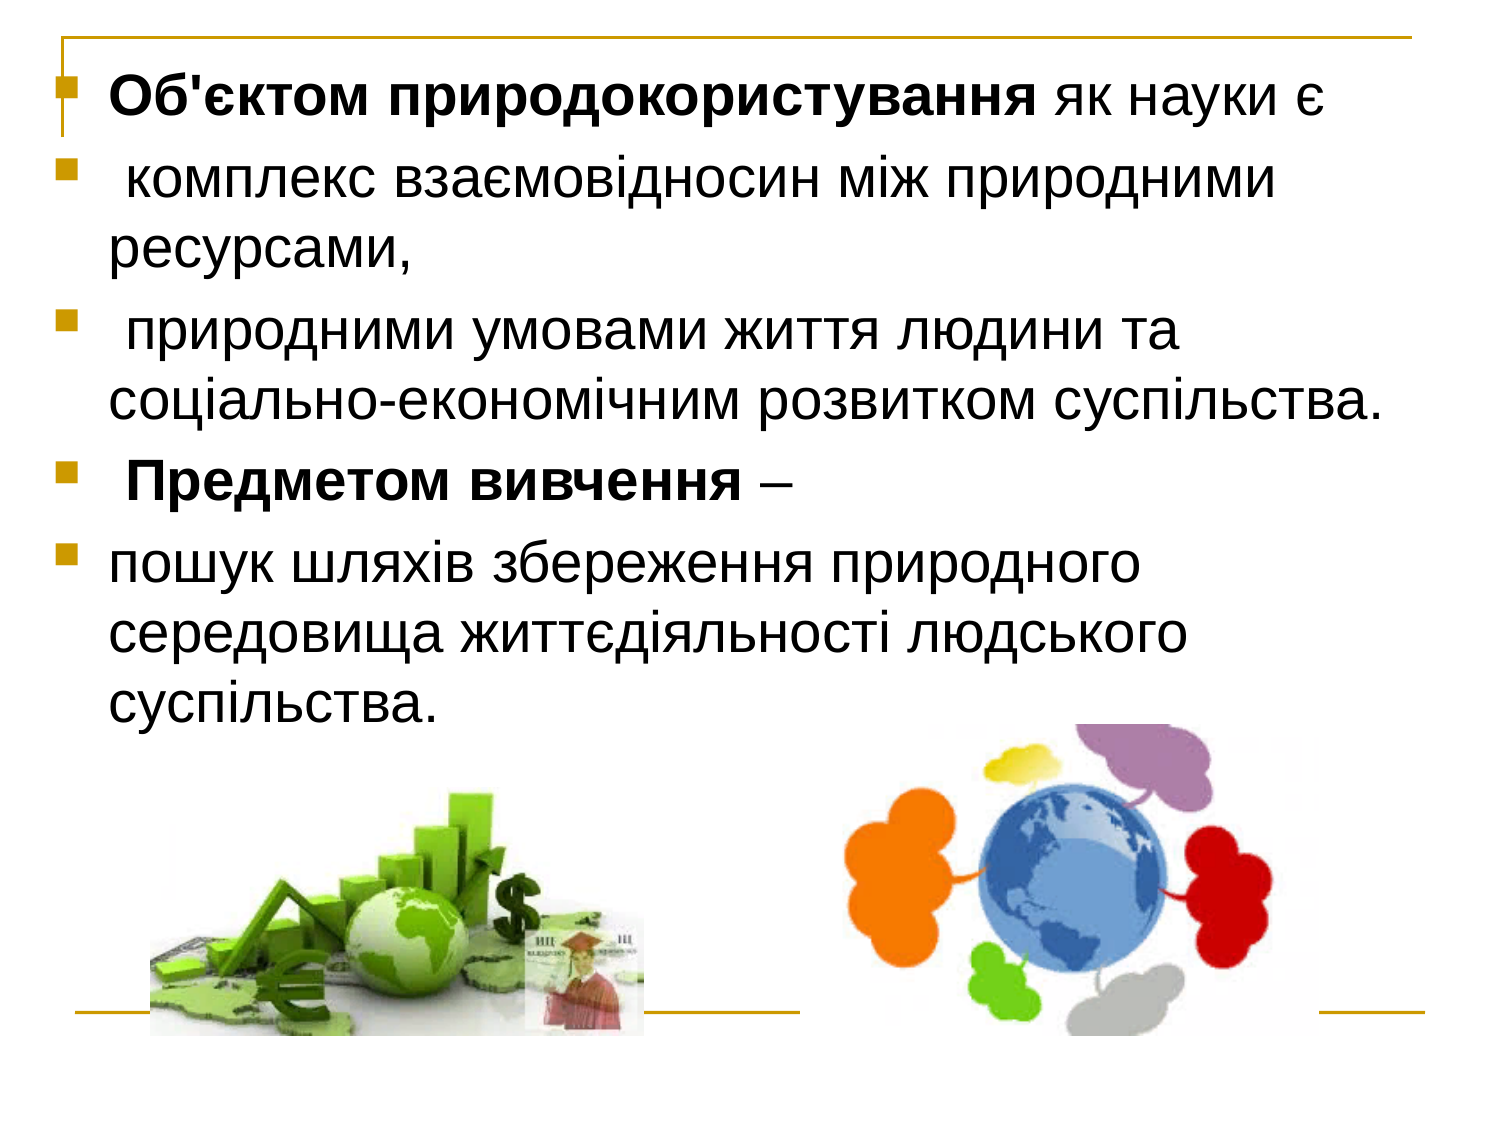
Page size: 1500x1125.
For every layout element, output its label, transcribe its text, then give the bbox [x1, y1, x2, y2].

picture [149, 787, 644, 1037]
picture [799, 724, 1319, 1037]
list Об'єктом природокористування як науки є комплекс взаємовідносин між природними ресурсами, природними умовами життя людини та соціально-економічним розвитком суспільства. Предметом вивчення – пошук шляхів збереження природного середовища життєдіяльності людського суспільства. [37, 50, 1463, 794]
